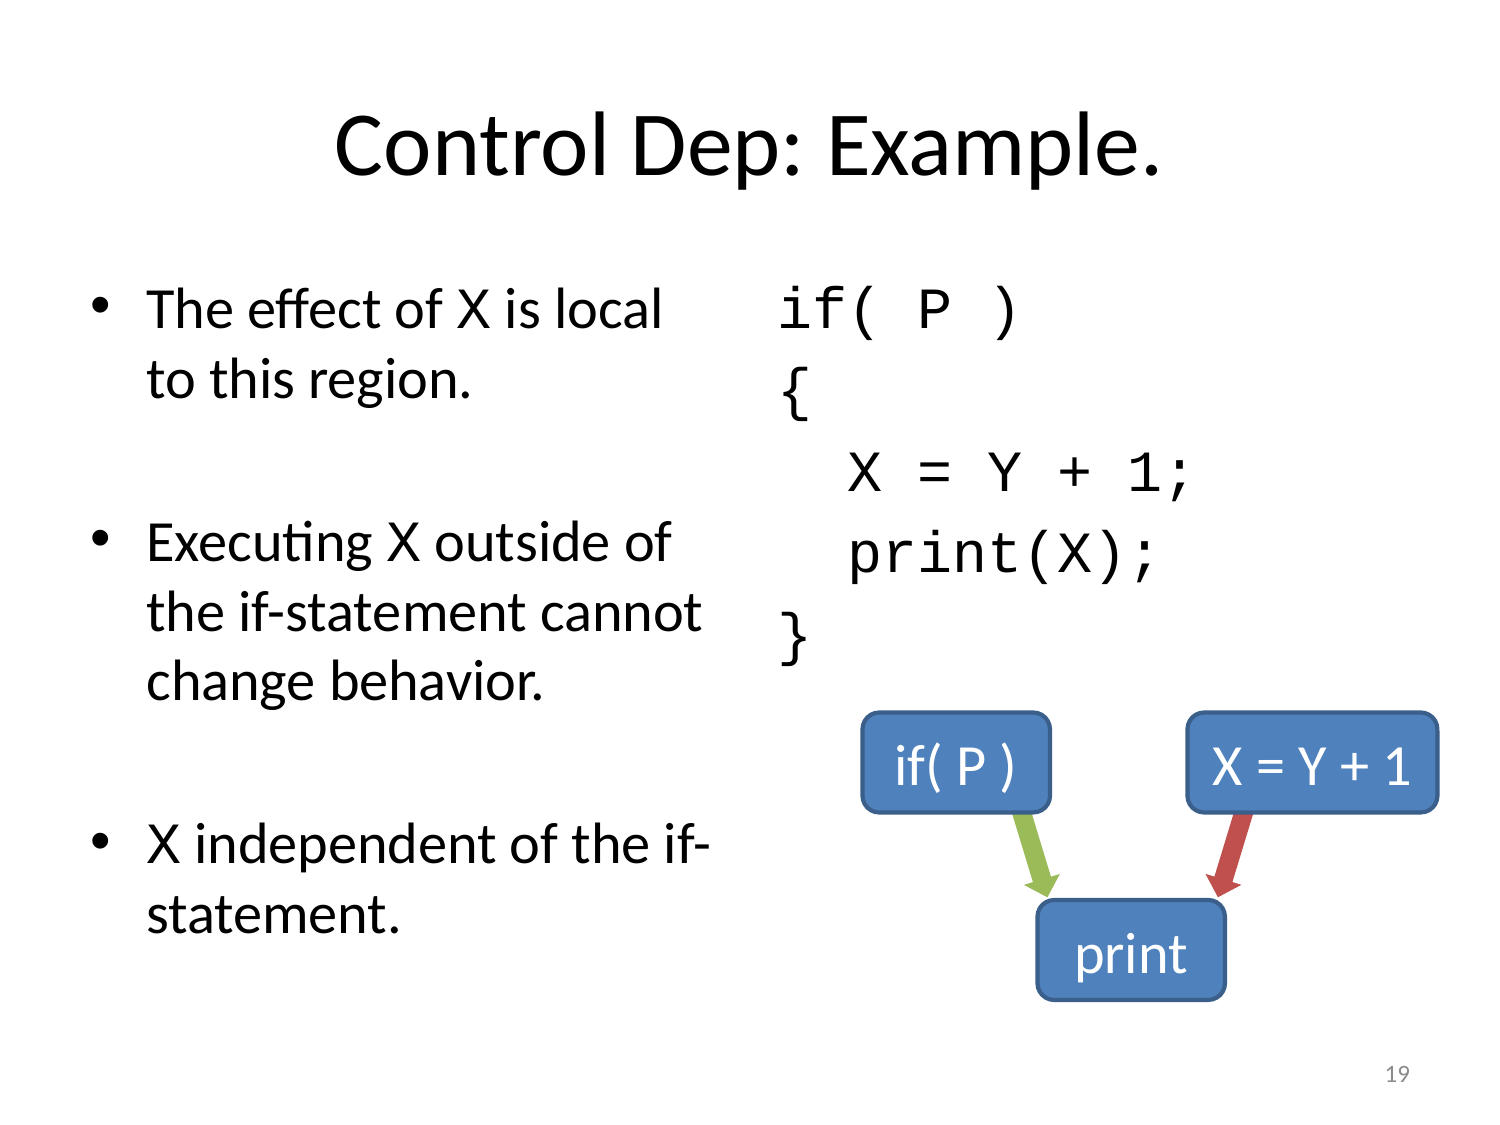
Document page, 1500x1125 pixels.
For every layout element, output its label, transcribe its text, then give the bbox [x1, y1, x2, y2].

text_box print [1035, 897, 1228, 1003]
text_box X = Y + 1 [1185, 710, 1440, 815]
list The effect of X is local to this region. Executing X outside of the if-statement cannot change behavior. X independent of the if-statement. [75, 262, 738, 1005]
text_box if( P ) [860, 710, 1053, 815]
text_box [1010, 815, 1062, 899]
title Control Dep: Example. [75, 45, 1425, 233]
slide_number 19 [1074, 1042, 1425, 1103]
list if( P ) { X = Y + 1; print(X); } [762, 262, 1225, 700]
text_box [1203, 815, 1255, 900]
